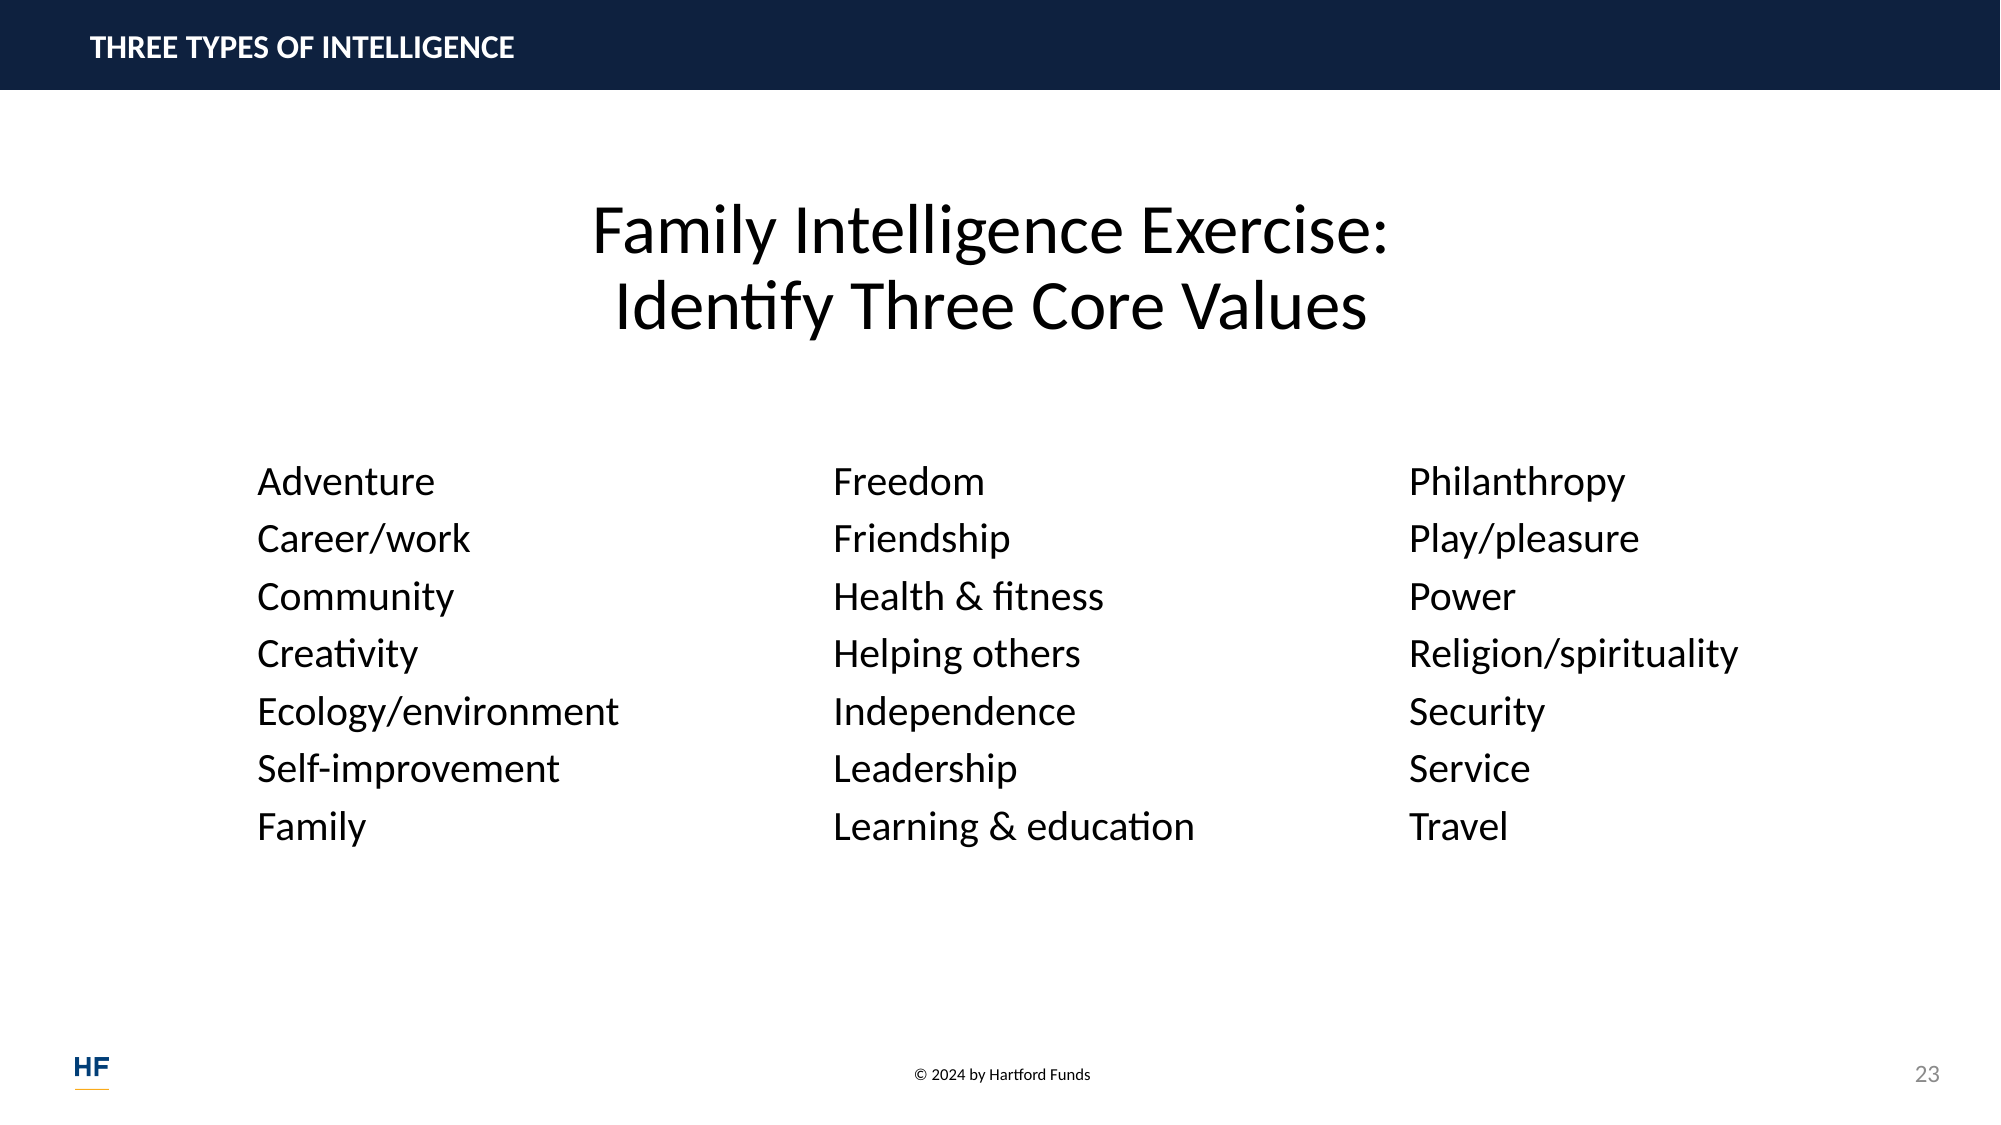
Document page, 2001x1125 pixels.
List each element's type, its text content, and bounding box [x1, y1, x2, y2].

slide_number 23 [1412, 1042, 1941, 1103]
list Adventure Career/work Community Creativity Ecology/environment Self-improvement Family Freedom Friendship Health & fitness Helping others Independence Leadership Learning & education Philanthropy Play/pleasure Power Religion/spirituality Security Service Travel [242, 451, 2000, 987]
picture [75, 1057, 109, 1090]
title Family Intelligence Exercise: Identify Three Core Values [137, 184, 1863, 403]
